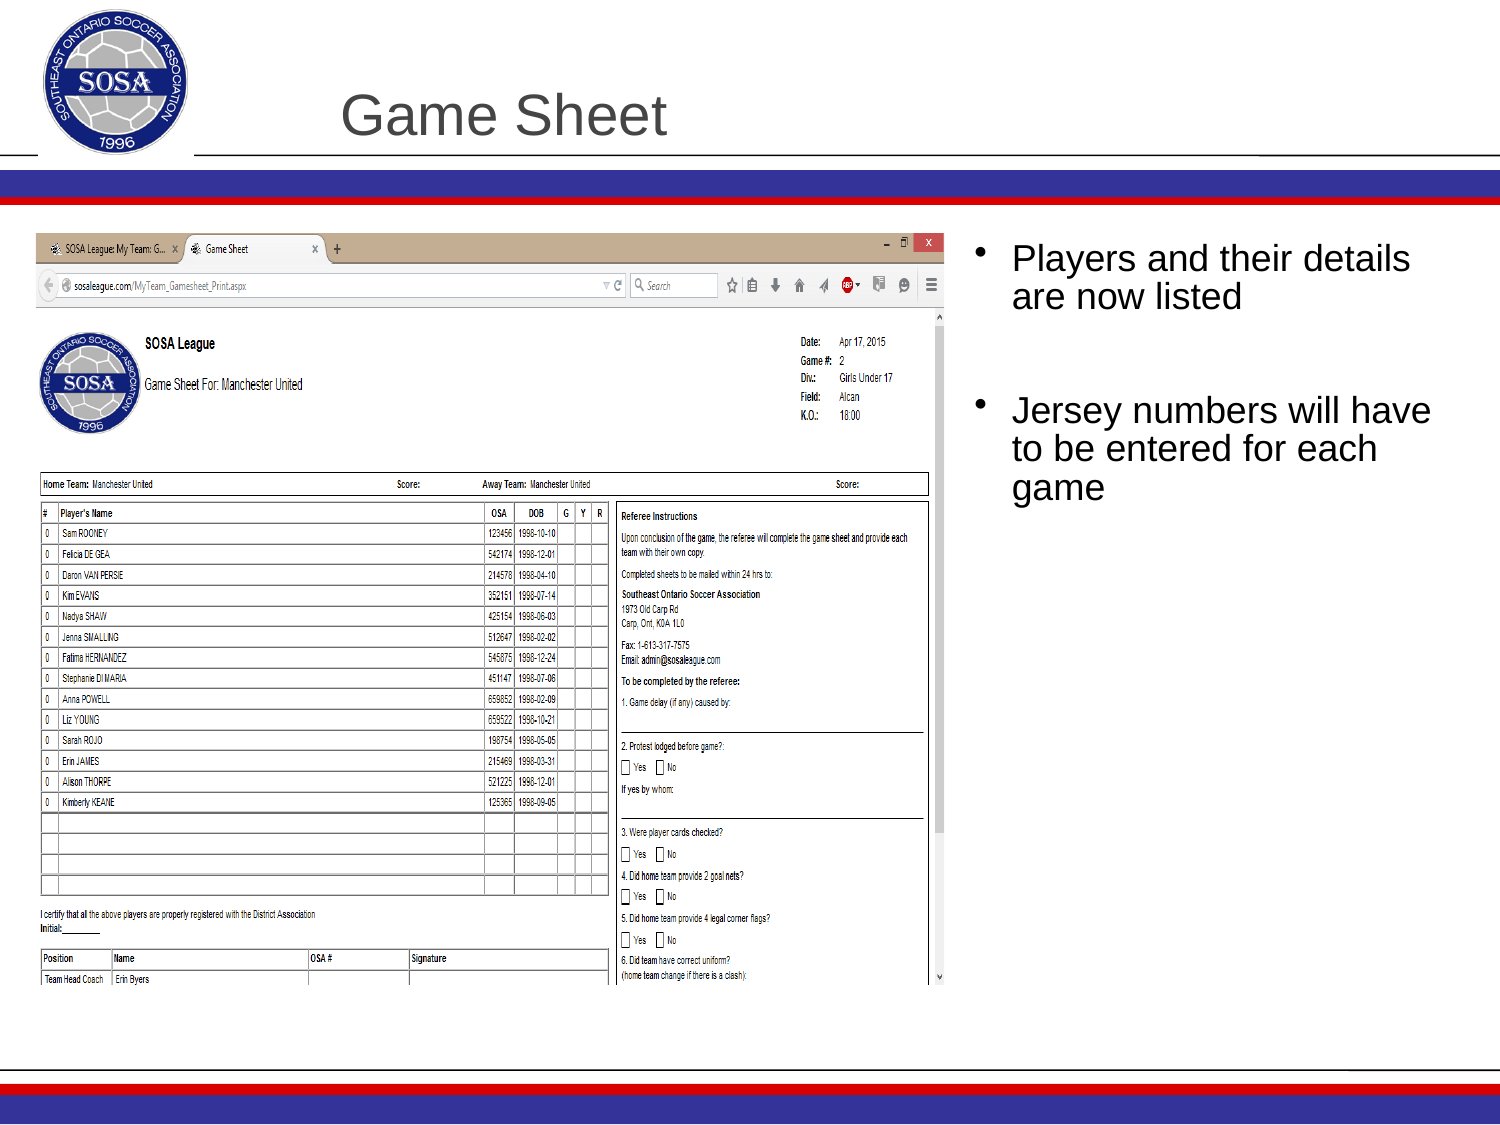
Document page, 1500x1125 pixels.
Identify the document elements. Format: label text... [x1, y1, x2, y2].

picture [38, 7, 194, 157]
picture [35, 233, 945, 985]
title Game Sheet [325, 35, 1288, 155]
list Players and their details are now listed Jersey numbers will have to be entered for each game [959, 233, 1472, 886]
